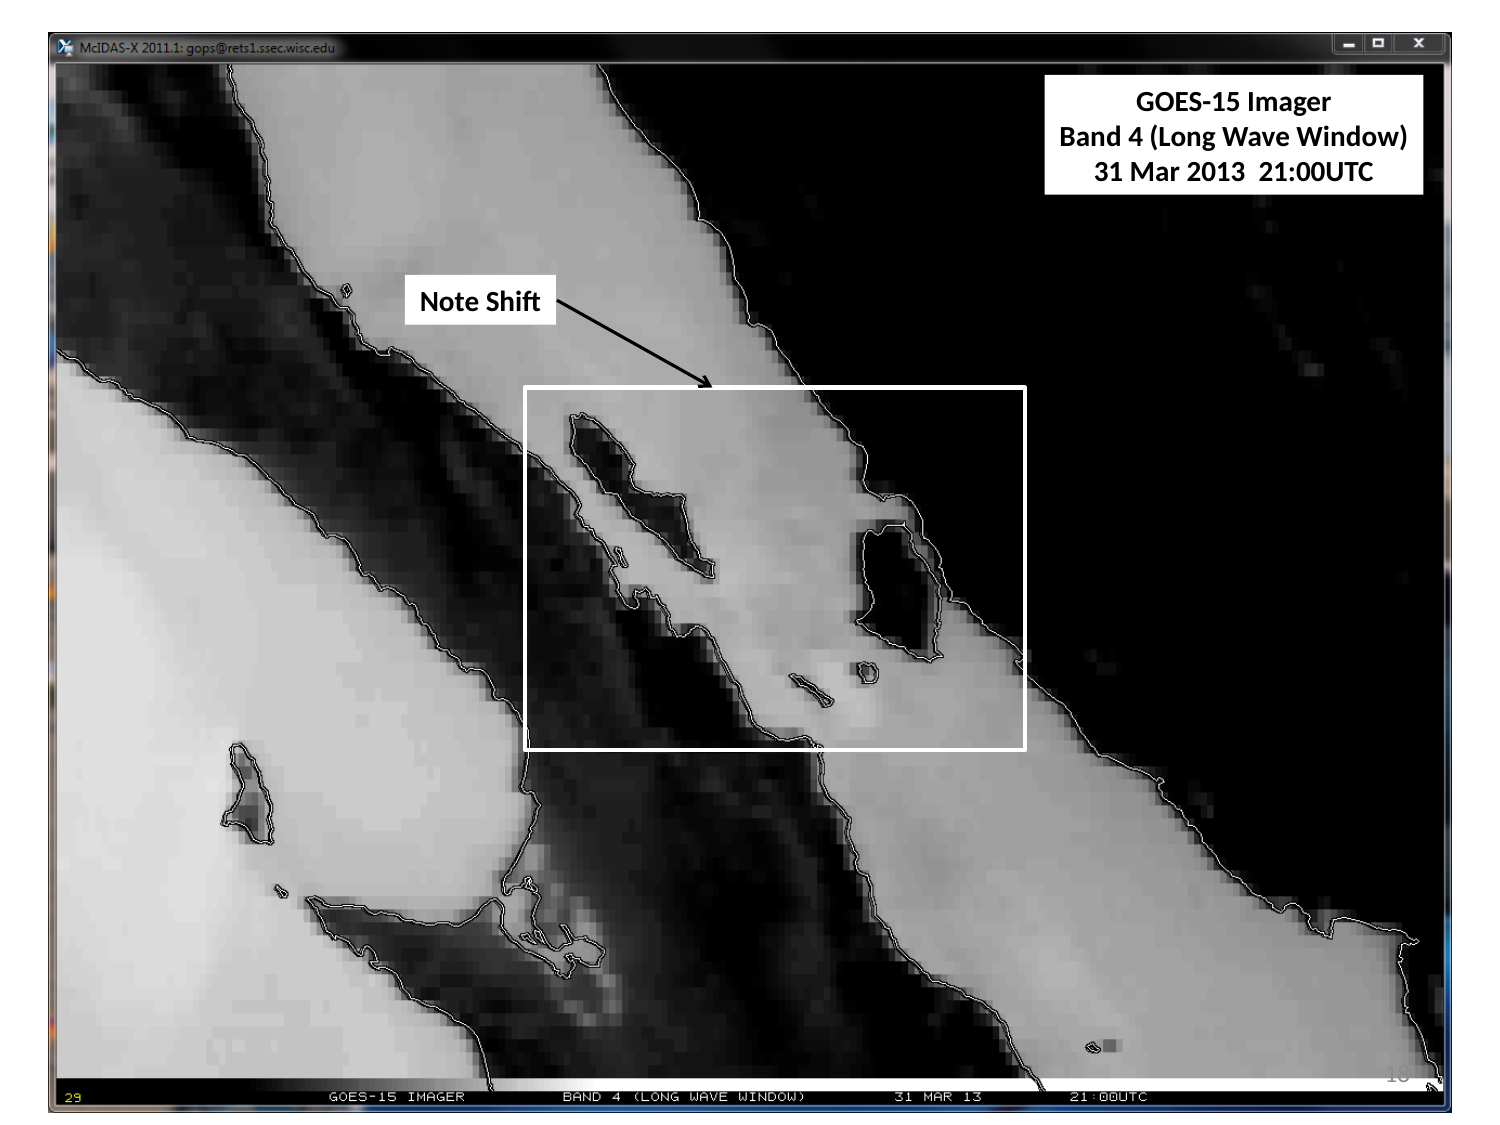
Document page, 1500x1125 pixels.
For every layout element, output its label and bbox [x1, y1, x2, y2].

picture [48, 32, 1452, 1113]
text_box [556, 299, 713, 388]
